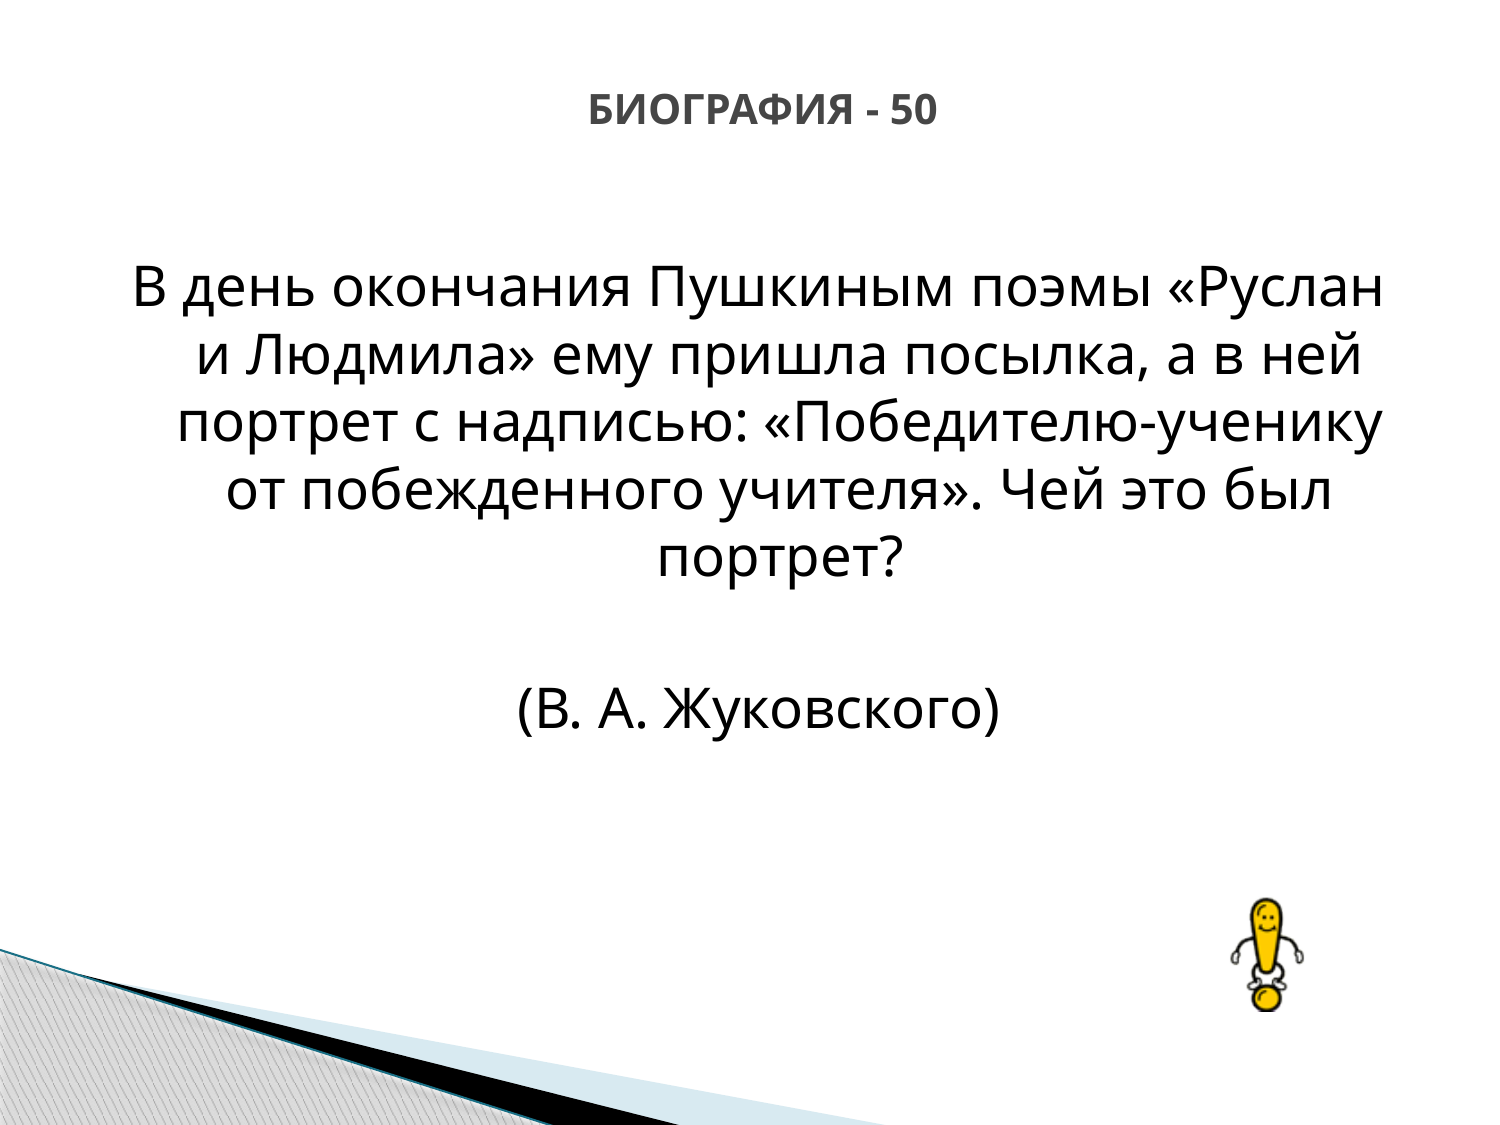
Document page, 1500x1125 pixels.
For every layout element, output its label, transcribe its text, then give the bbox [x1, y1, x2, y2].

picture [1218, 887, 1317, 1012]
list В день окончания Пушкиным поэмы «Руслан и Людмила» ему пришла посылка, а в ней портрет с надписью: «Победителю-ученику от побежденного учителя». Чей это был портрет? (В. А. Жуковского) [75, 243, 1425, 986]
title БИОГРАФИЯ - 50 [50, 75, 1475, 141]
